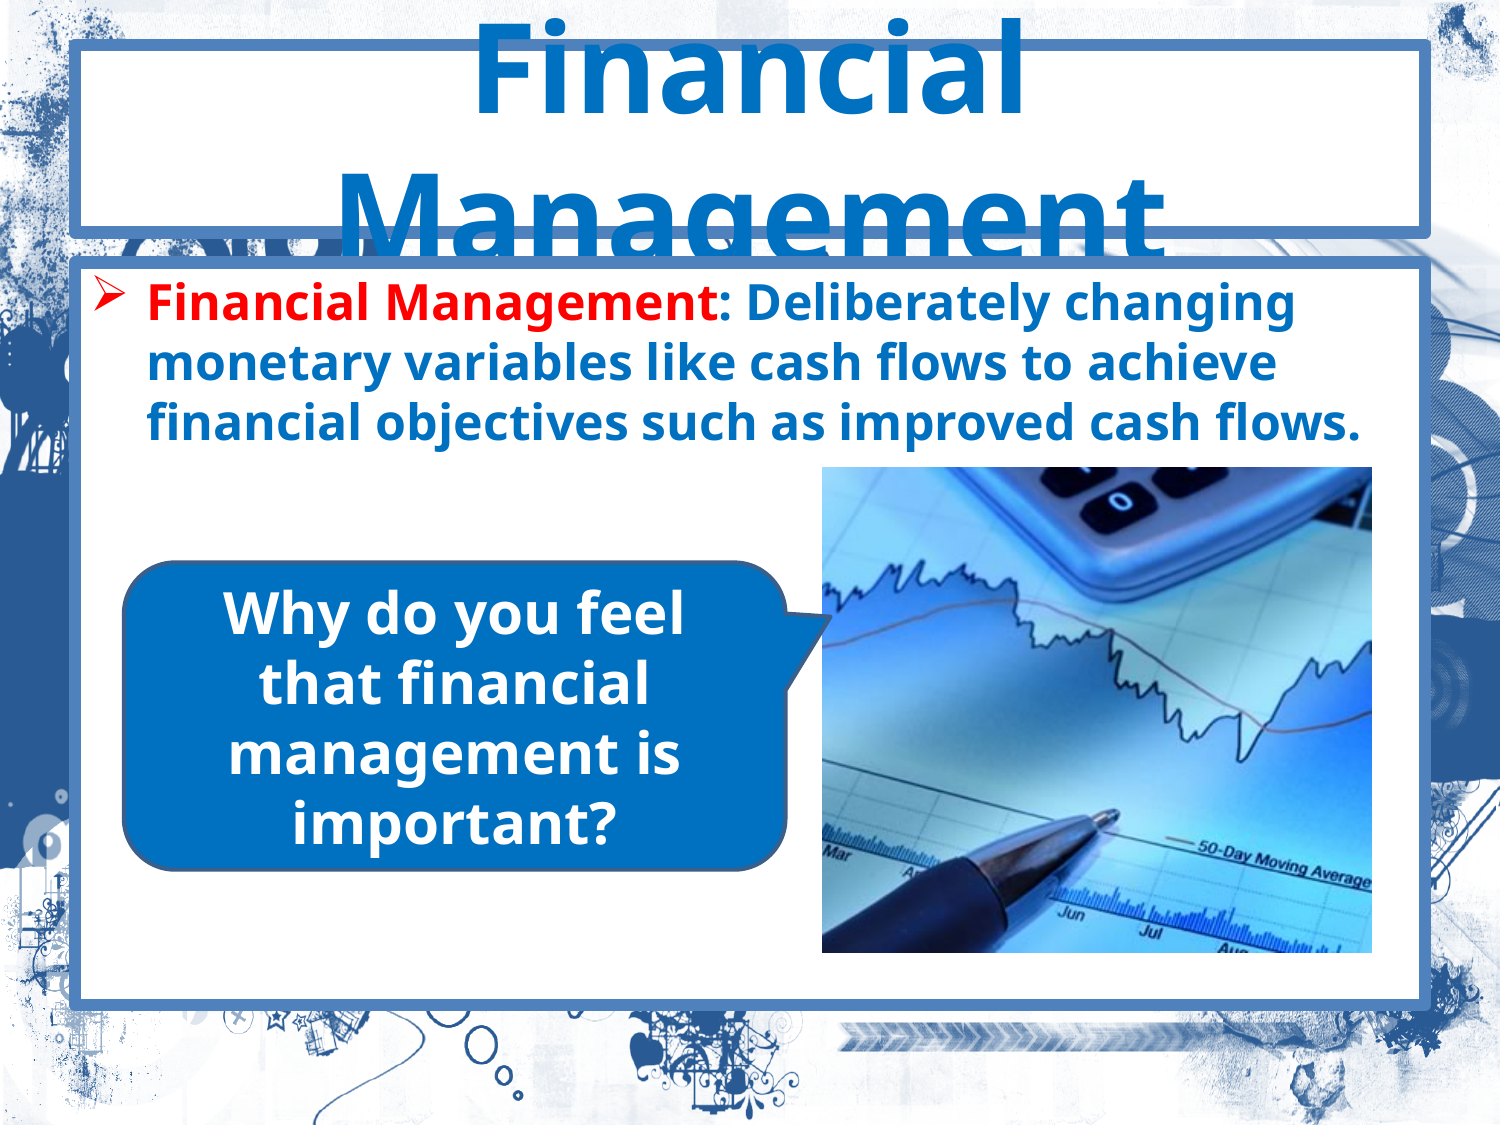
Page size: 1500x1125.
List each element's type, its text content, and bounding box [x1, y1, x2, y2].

text_box Why do you feel that financial management is important? [121, 560, 817, 872]
list Financial Management: Deliberately changing monetary variables like cash flows to achieve financial objectives such as improved cash flows. [73, 260, 1427, 1007]
title Financial Management [73, 43, 1427, 235]
picture [822, 467, 1372, 954]
